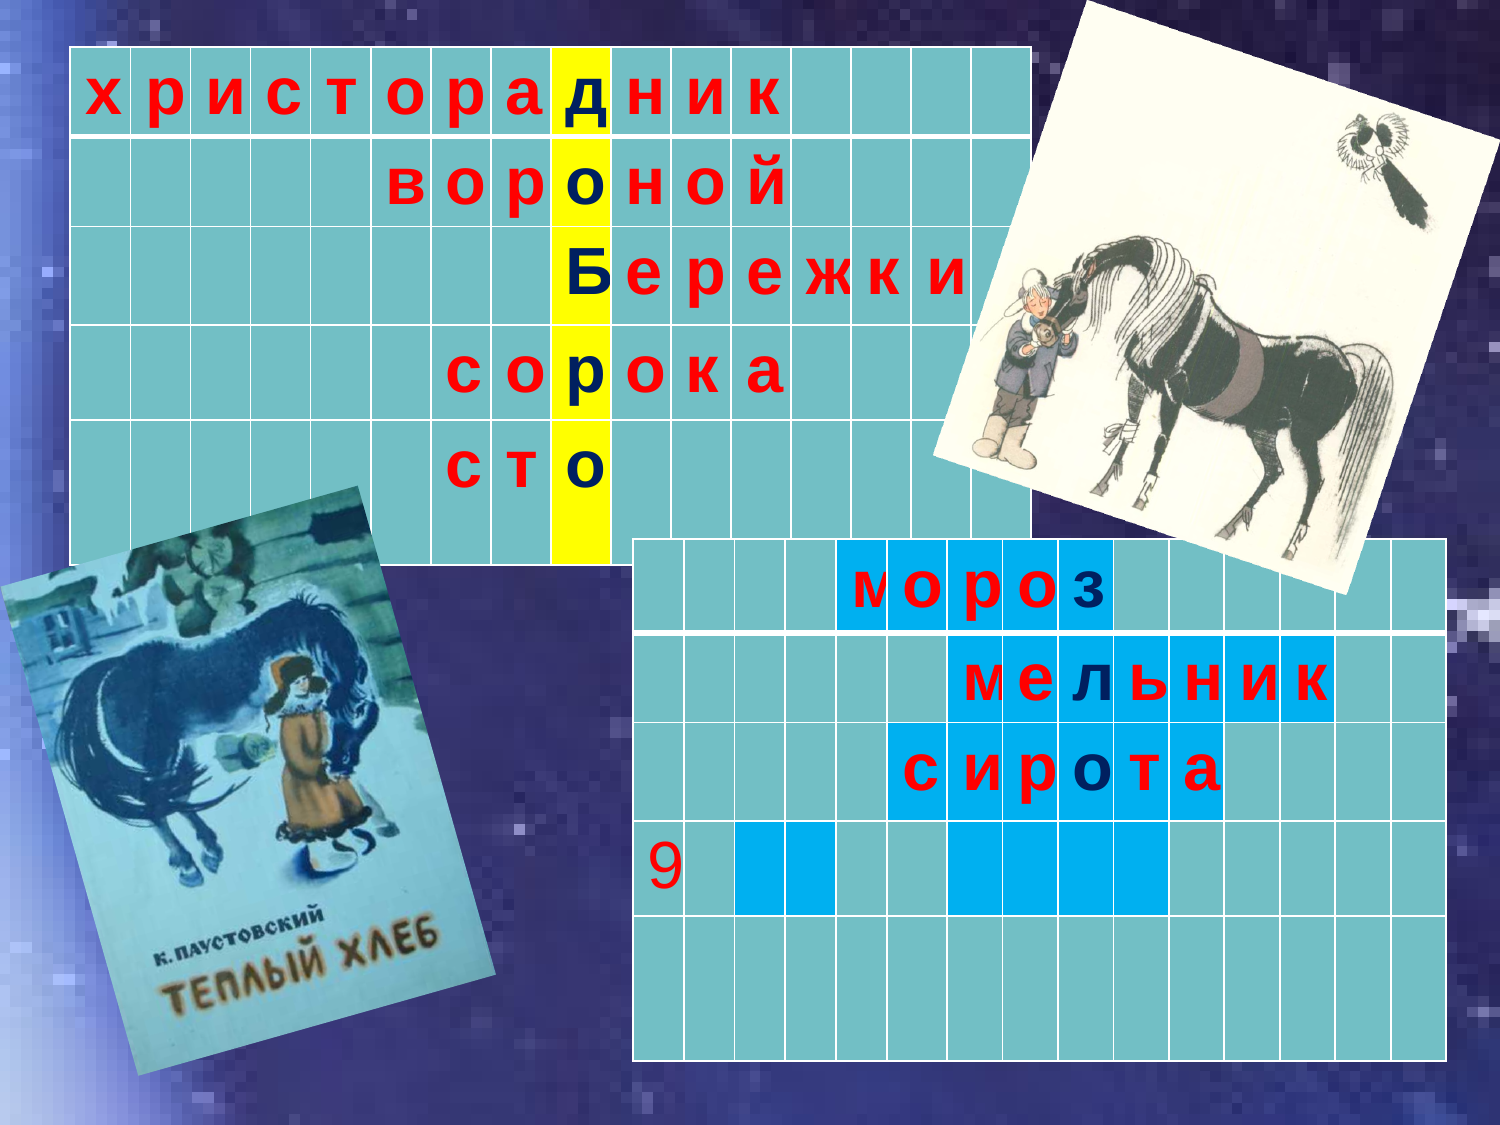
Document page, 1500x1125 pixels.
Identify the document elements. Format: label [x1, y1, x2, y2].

picture [997, 56, 1435, 538]
list [0, 0, 1500, 1125]
picture [61, 526, 435, 1035]
